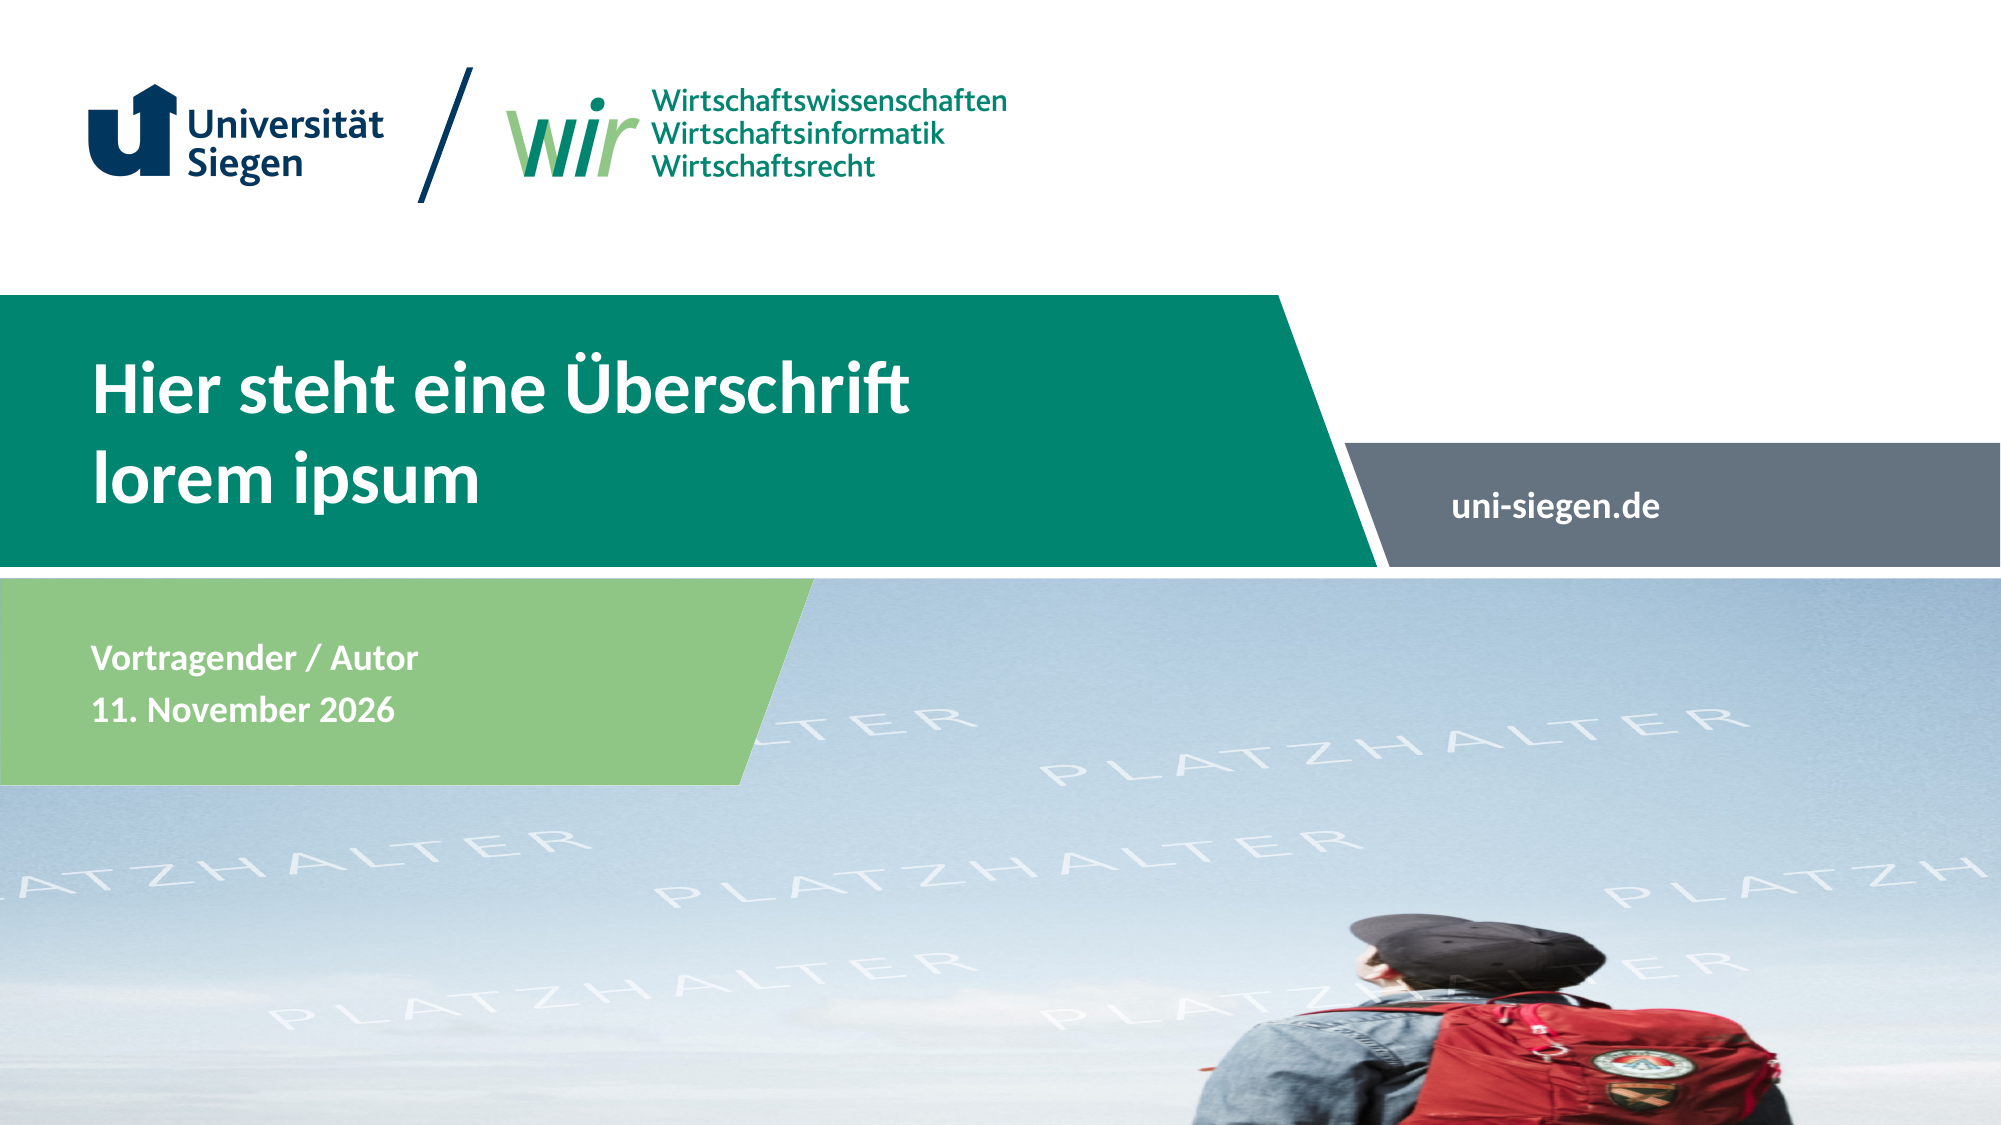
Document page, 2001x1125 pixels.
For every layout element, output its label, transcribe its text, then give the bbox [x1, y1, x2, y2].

picture [0, 578, 2001, 1125]
picture [484, 67, 1028, 204]
title Hier steht eine Überschrift lorem ipsum [92, 338, 1049, 528]
picture [66, 67, 407, 203]
